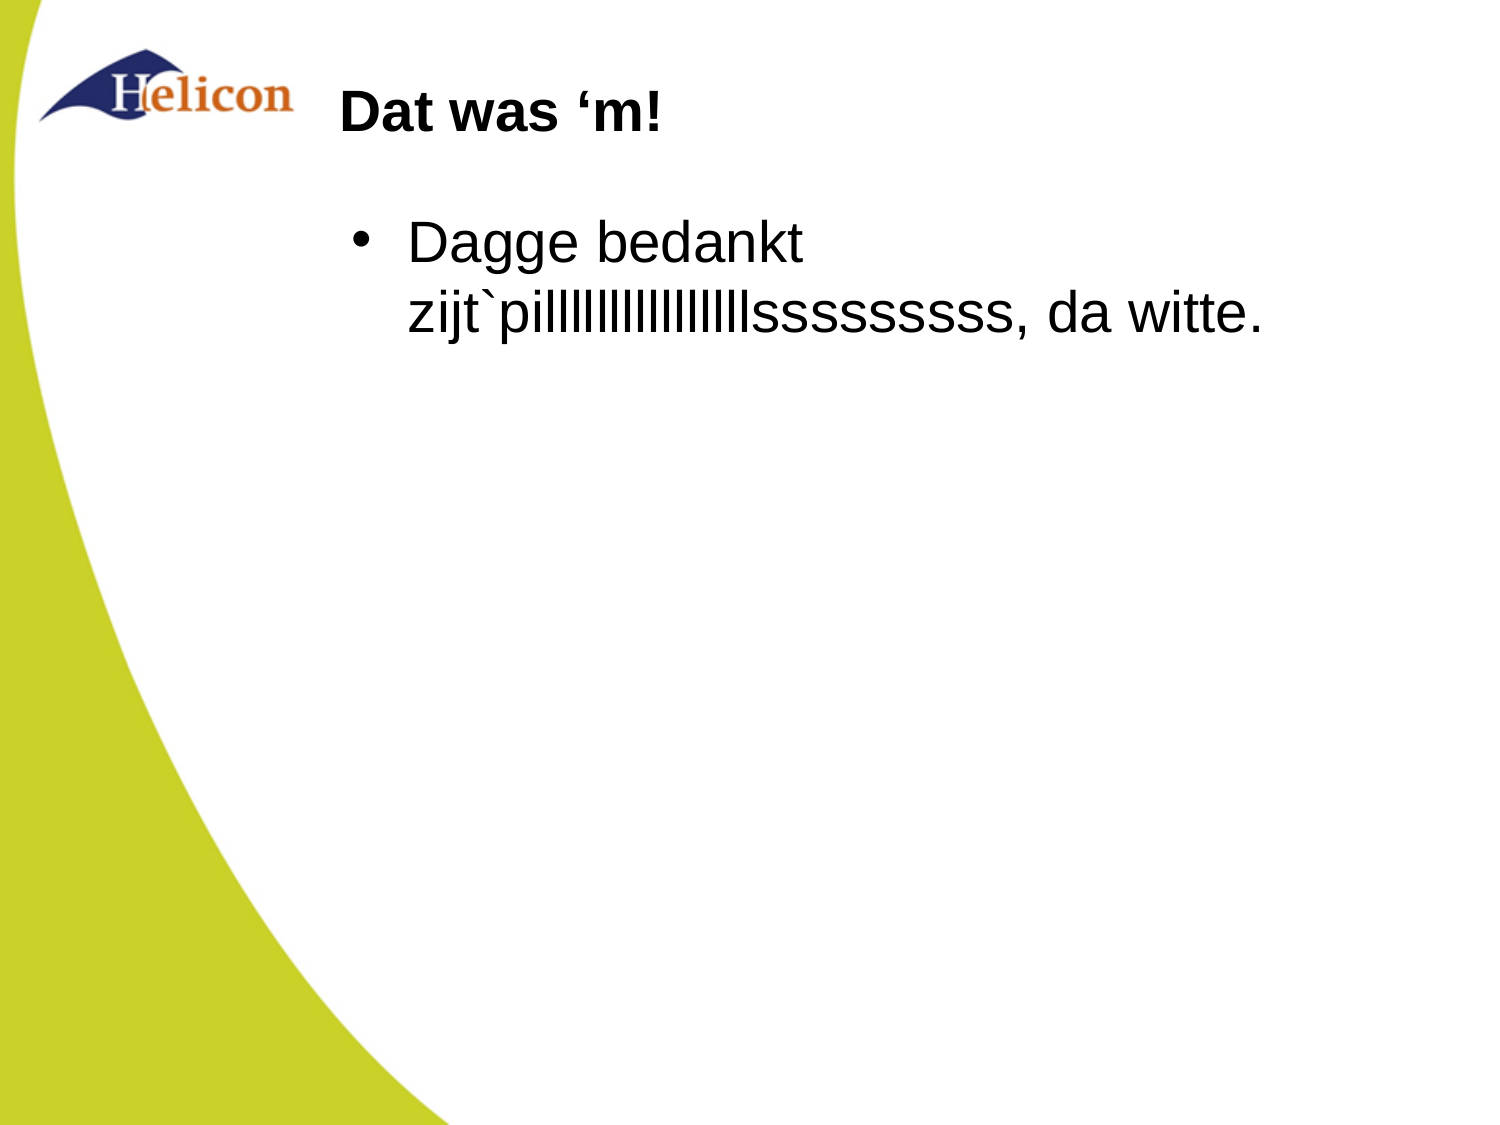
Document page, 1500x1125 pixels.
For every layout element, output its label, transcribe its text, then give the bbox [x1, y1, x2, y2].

picture [0, 0, 1500, 1125]
title Dat was ‘m! [324, 54, 1415, 161]
list Dagge bedankt zijt`pillllllllllllllllsssssssss, da witte. [336, 196, 1425, 1005]
